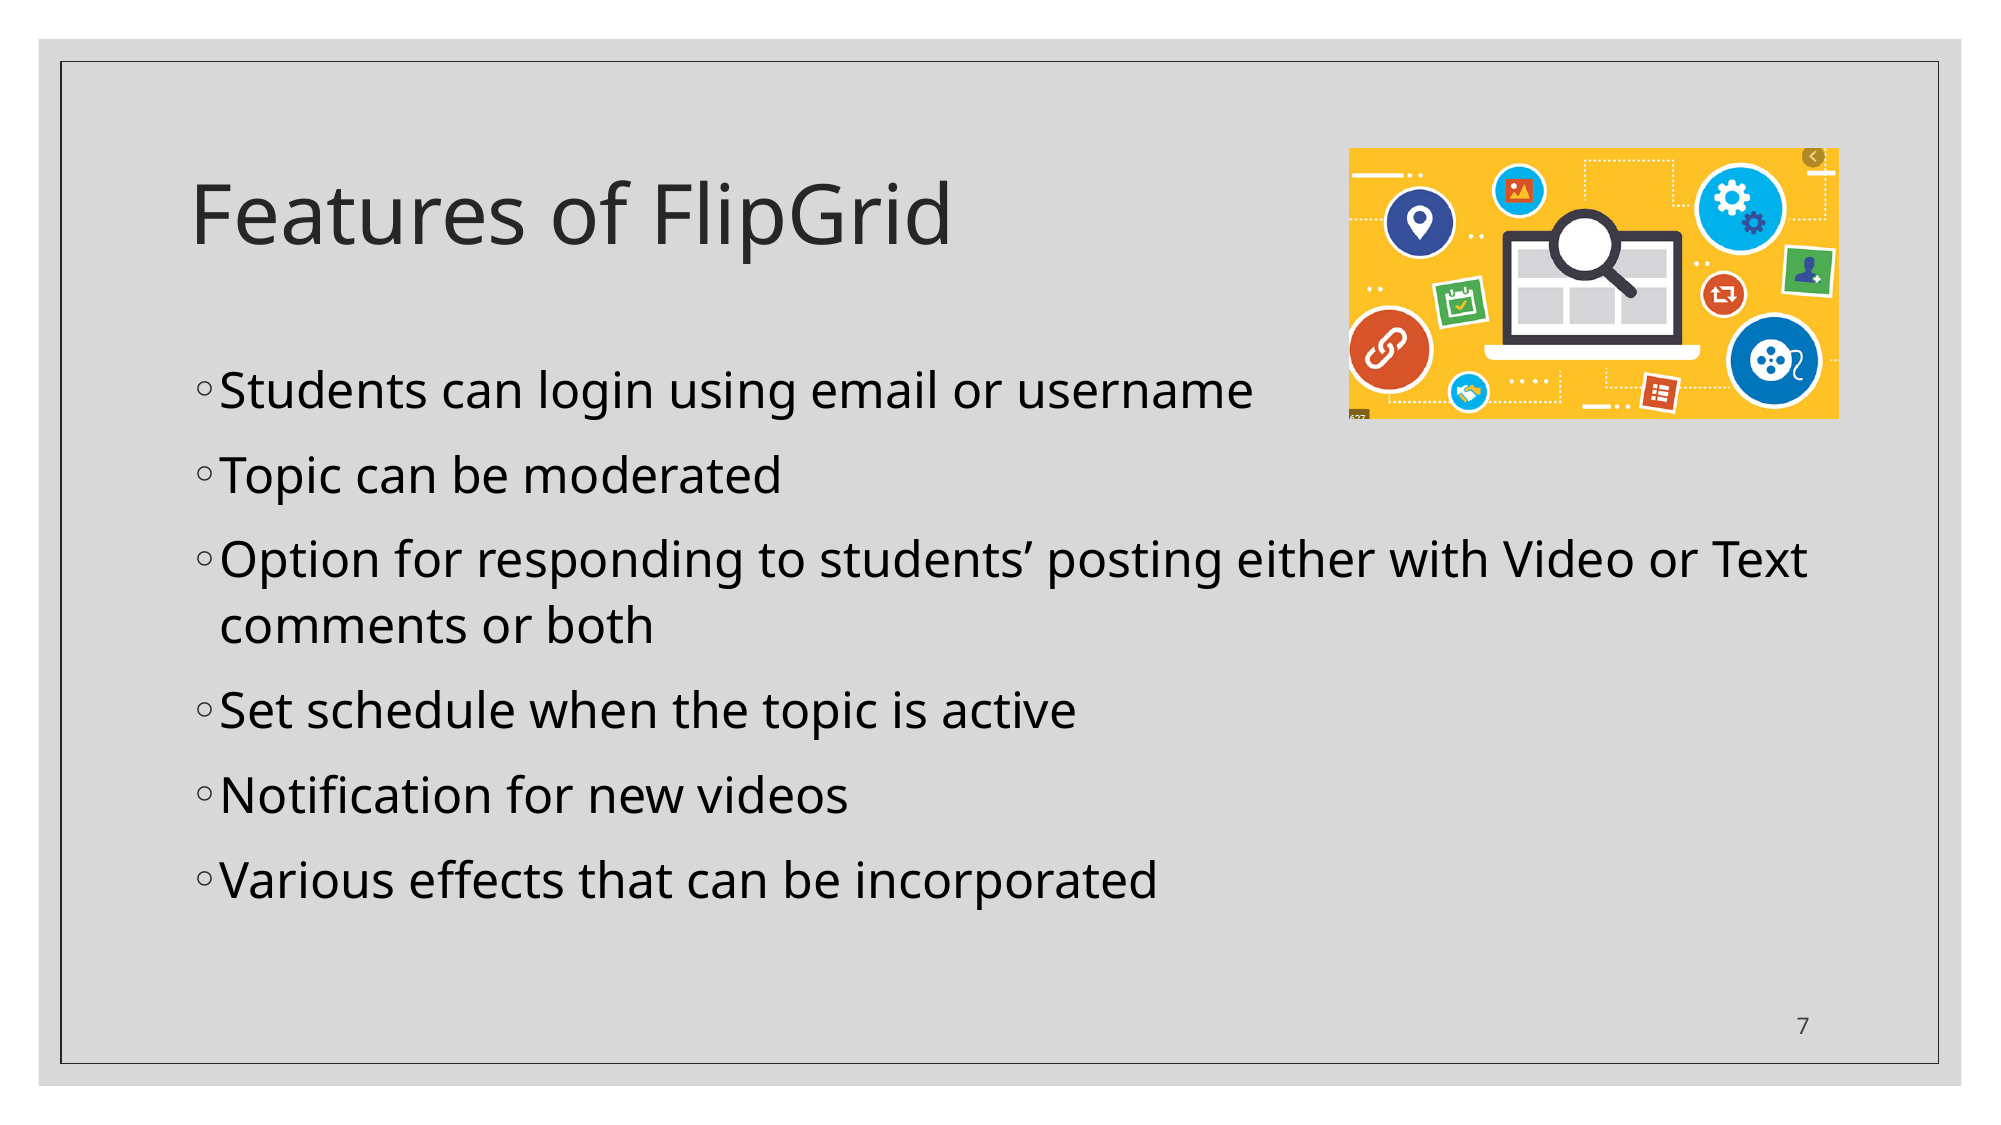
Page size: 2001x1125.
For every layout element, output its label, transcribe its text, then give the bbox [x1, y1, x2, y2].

picture [1349, 148, 1839, 419]
list Students can login using email or username Topic can be moderated Option for responding to students’ posting either with Video or Text comments or both Set schedule when the topic is active Notification for new videos Various effects that can be incorporated [174, 345, 1825, 977]
title Features of FlipGrid [174, 105, 1825, 331]
slide_number 7 [1687, 990, 1825, 1050]
